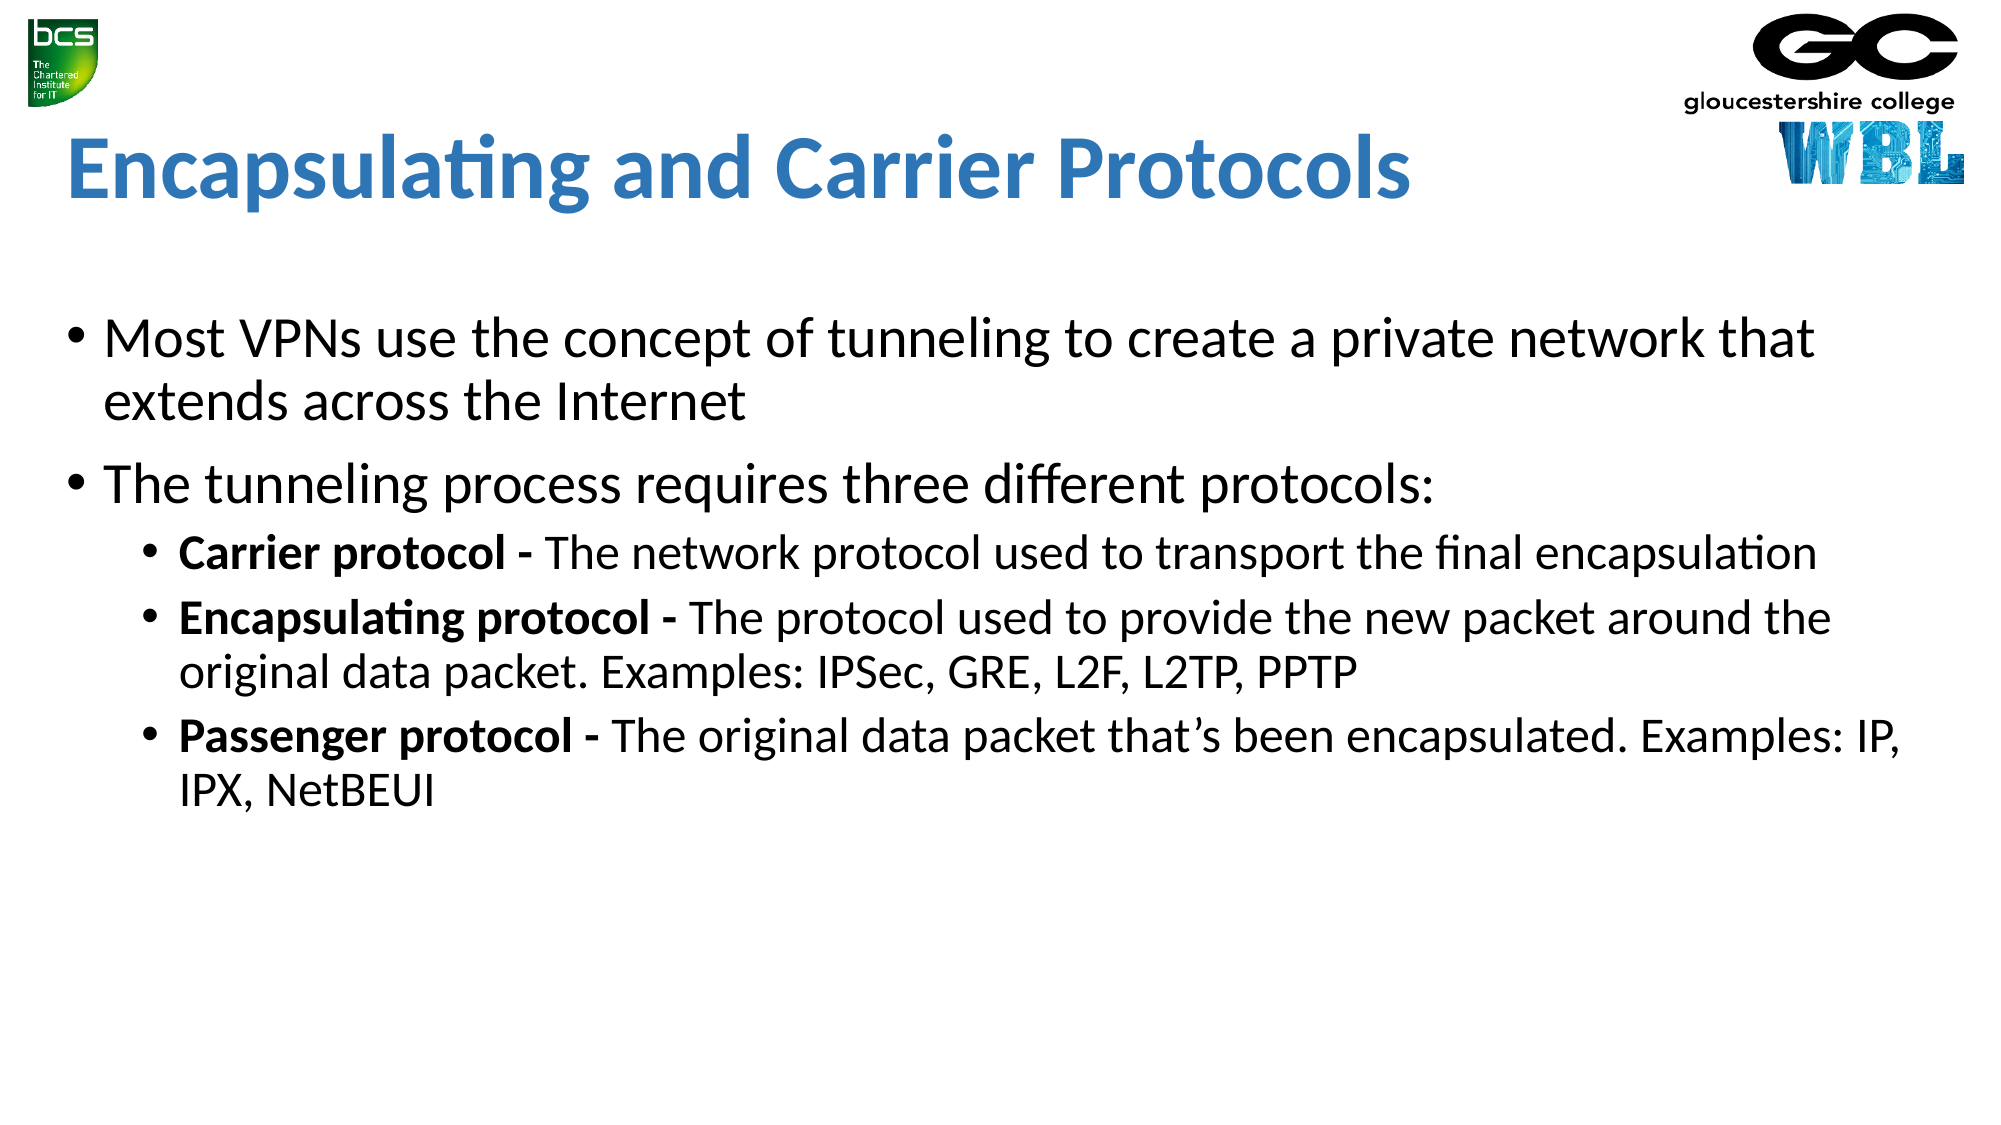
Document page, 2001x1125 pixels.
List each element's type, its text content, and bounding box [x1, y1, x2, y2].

picture [1953, 163, 1959, 172]
picture [1674, 5, 1964, 155]
list Most VPNs use the concept of tunneling to create a private network that extends across the Internet The tunneling process requires three different protocols: Carrier protocol - The network protocol used to transport the final encapsulation Encapsulating protocol - The protocol used to provide the new packet around the original data packet. Examples: IPSec, GRE, L2F, L2TP, PPTP Passenger protocol - The original data packet that’s been encapsulated. Examples: IP, IPX, NetBEUI [51, 299, 1953, 1110]
picture [28, 19, 98, 107]
title Encapsulating and Carrier Protocols [51, 59, 1953, 278]
